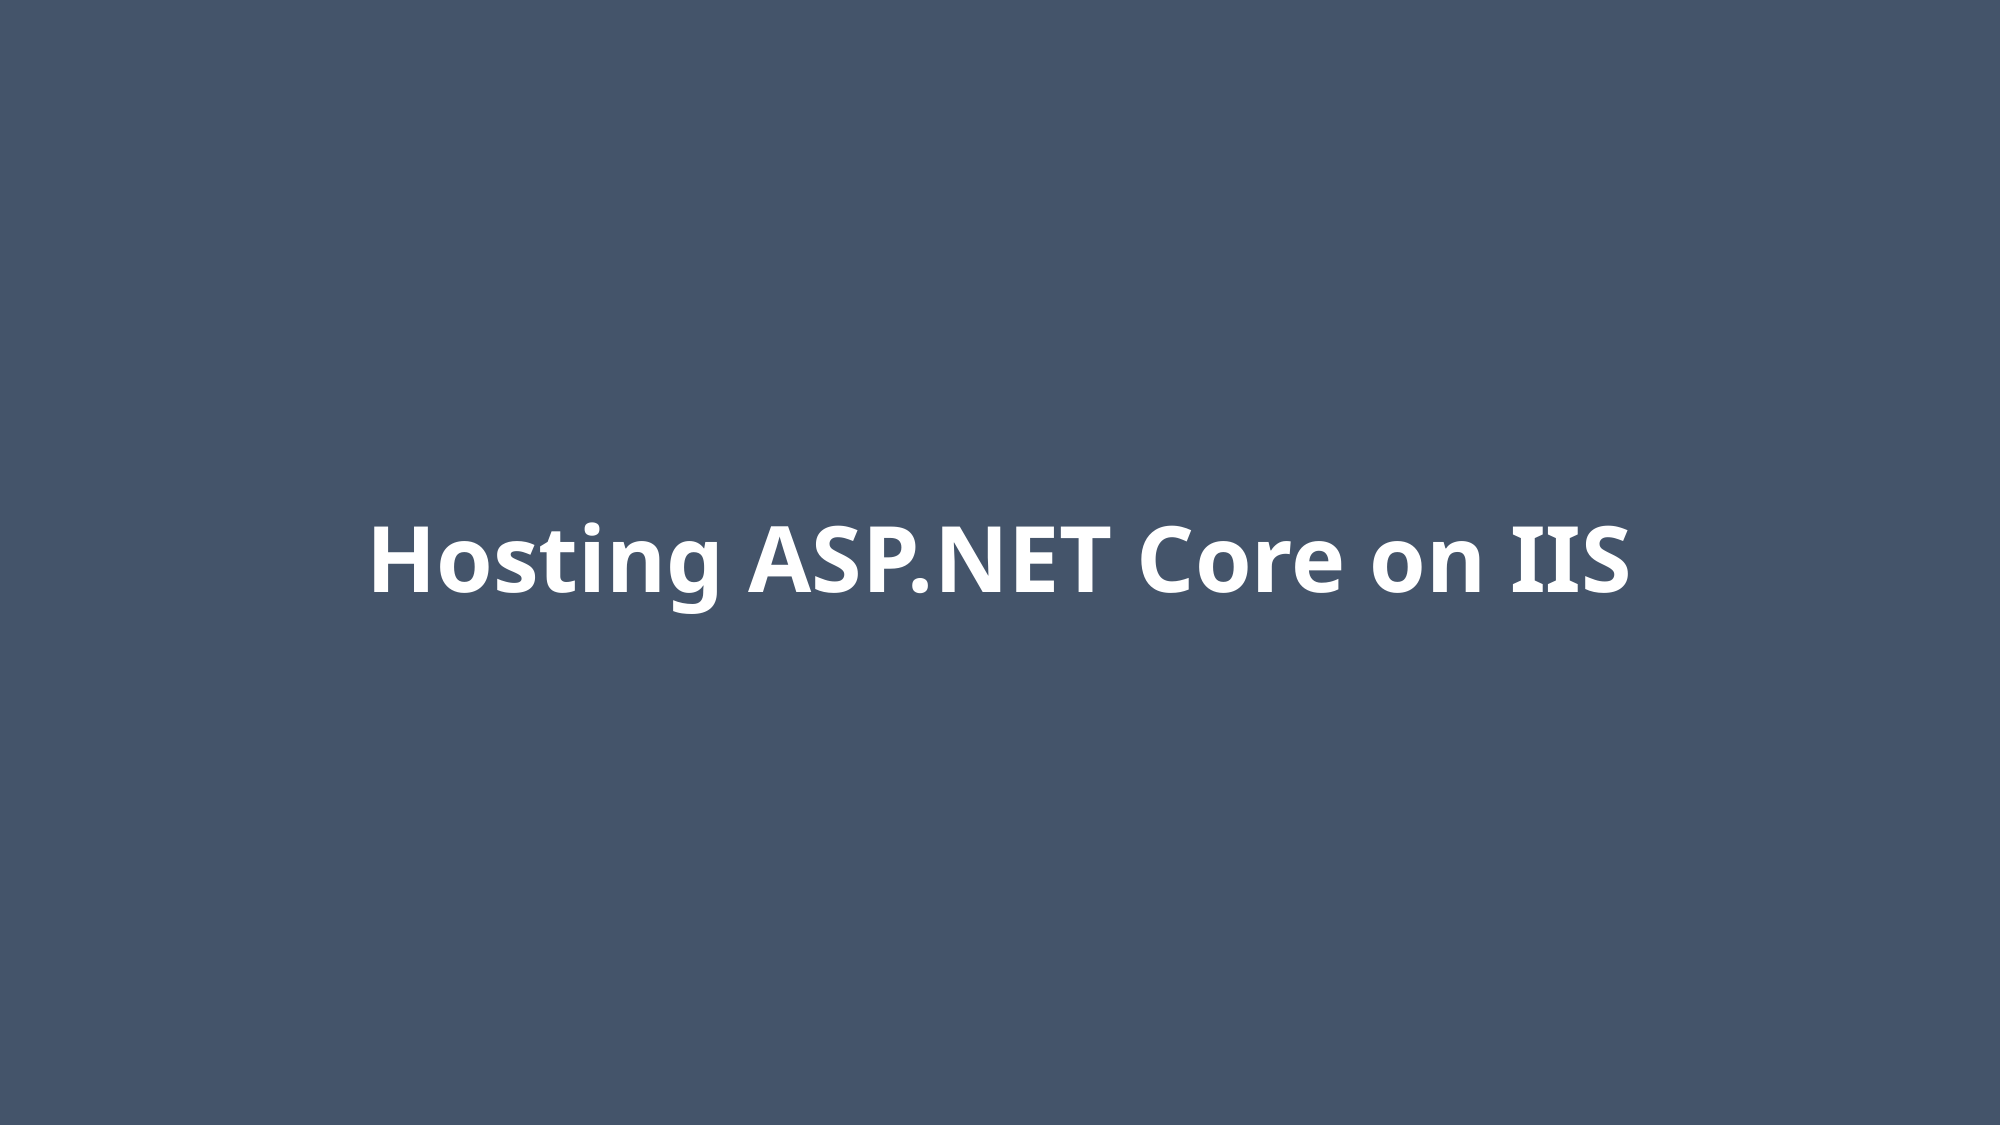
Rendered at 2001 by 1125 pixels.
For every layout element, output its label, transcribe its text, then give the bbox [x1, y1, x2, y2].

title Hosting ASP.NET Core on IIS [0, 0, 2000, 1125]
